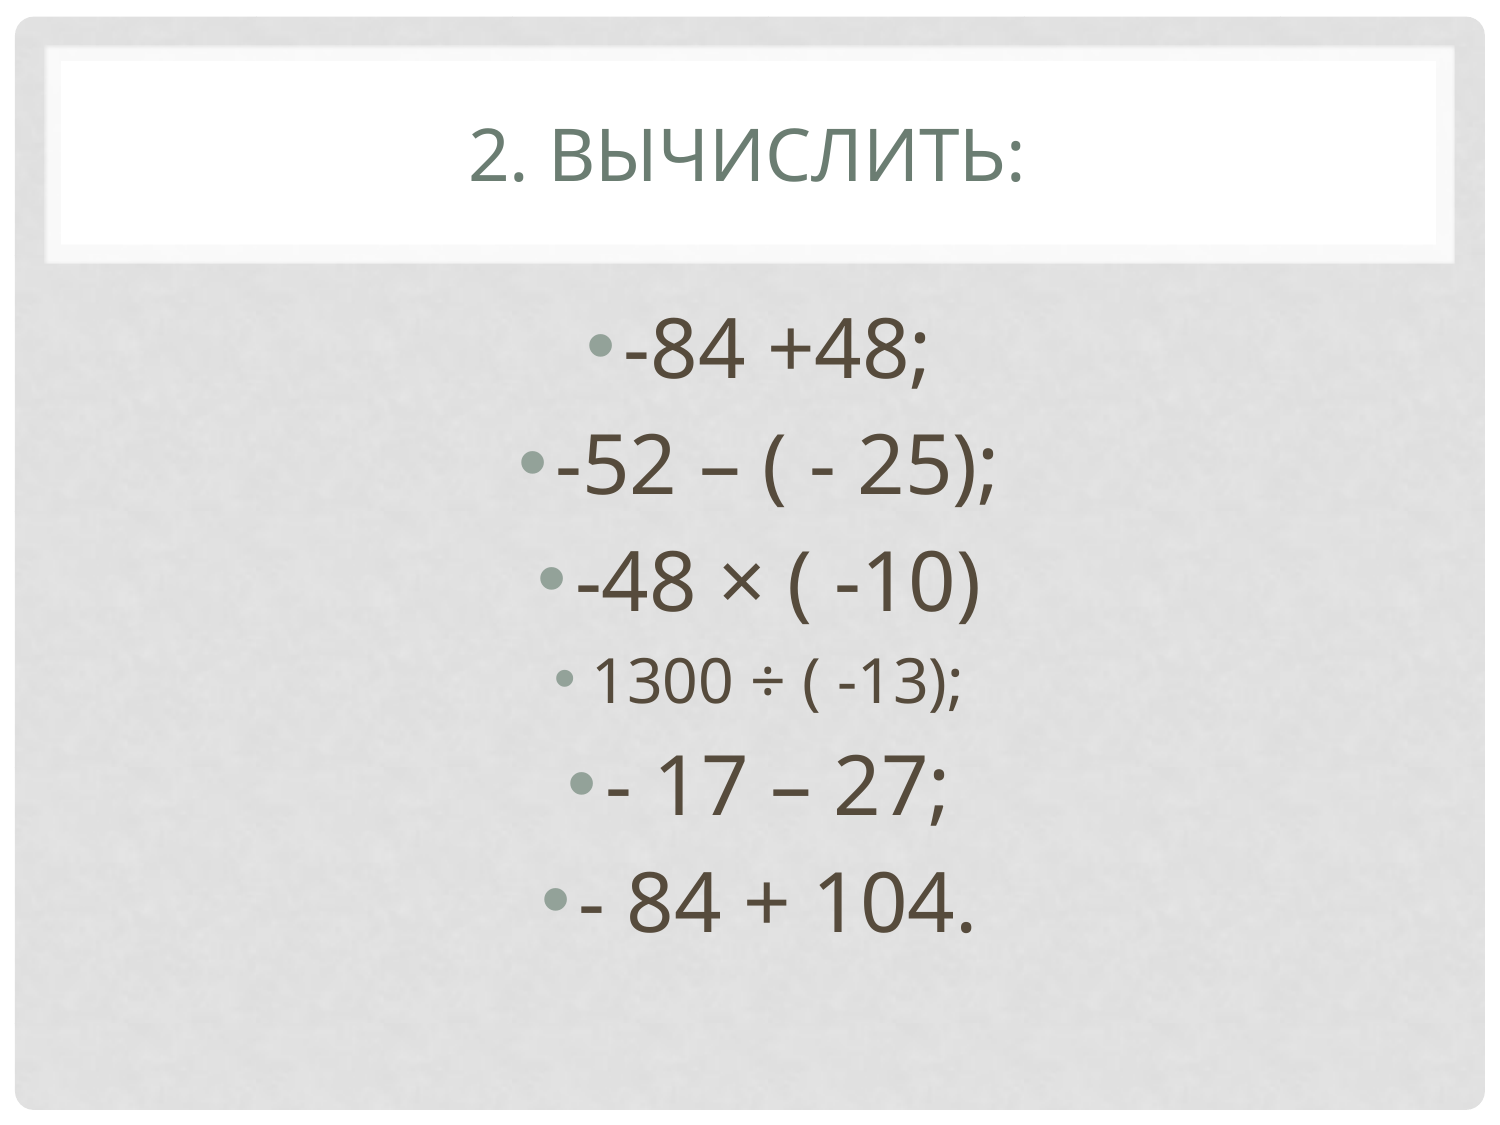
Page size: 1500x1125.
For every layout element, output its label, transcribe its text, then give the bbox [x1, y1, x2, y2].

title 2. Вычислить: [69, 66, 1425, 238]
list -84 +48; -52 – ( - 25); -48 × ( -10) 1300 ÷ ( -13); - 17 – 27; - 84 + 104. [75, 287, 1425, 1005]
